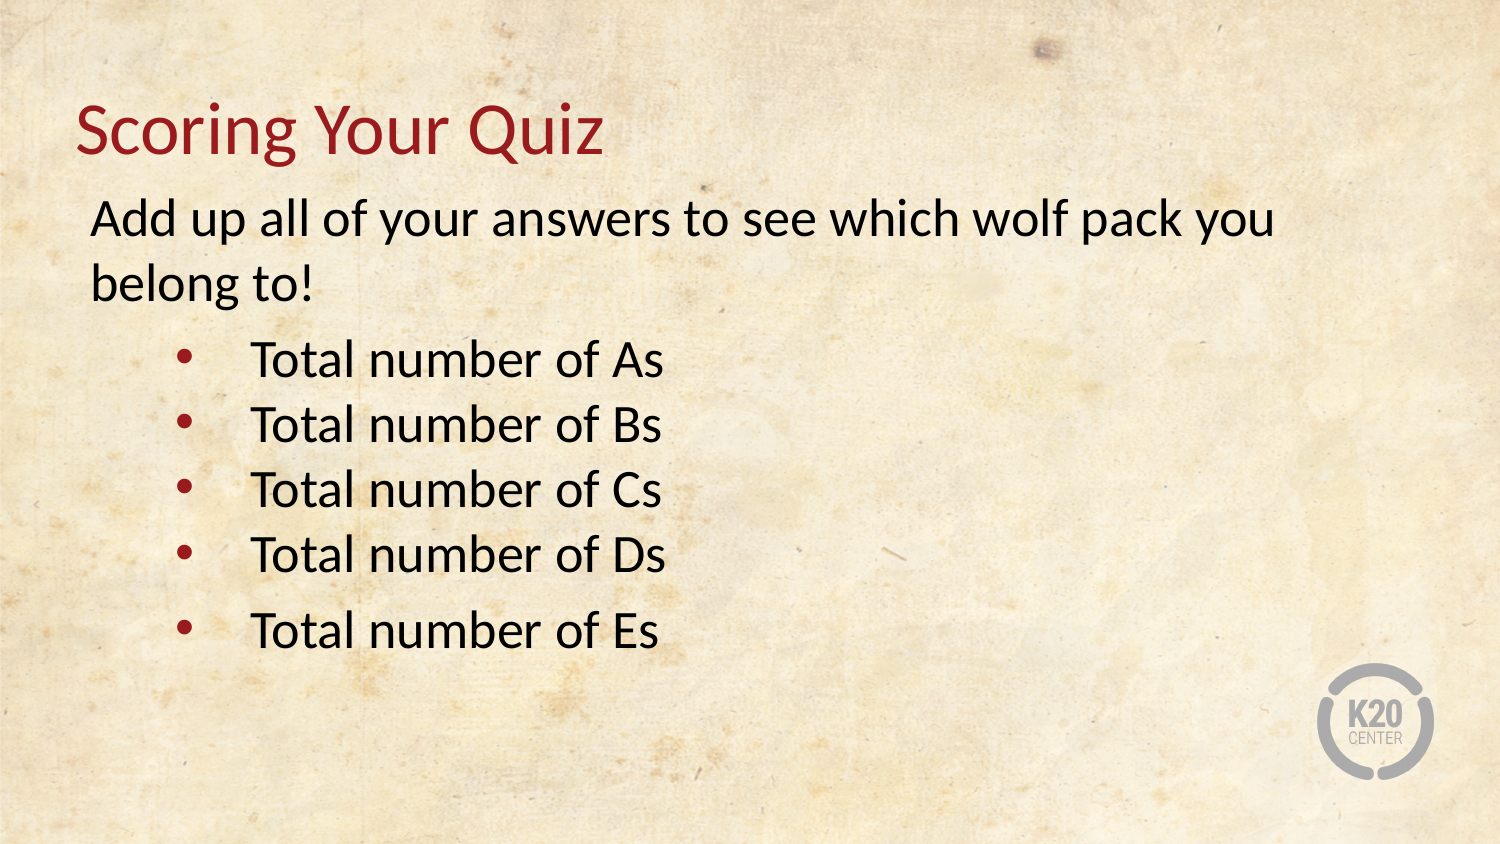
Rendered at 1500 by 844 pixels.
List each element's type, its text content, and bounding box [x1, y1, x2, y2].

text_box Add up all of your answers to see which wolf pack you belong to! Total number of As Total number of Bs Total number of Cs Total number of Ds Total number of Es [74, 174, 1425, 739]
title Scoring Your Quiz [75, 28, 1201, 170]
picture [0, 0, 1500, 844]
